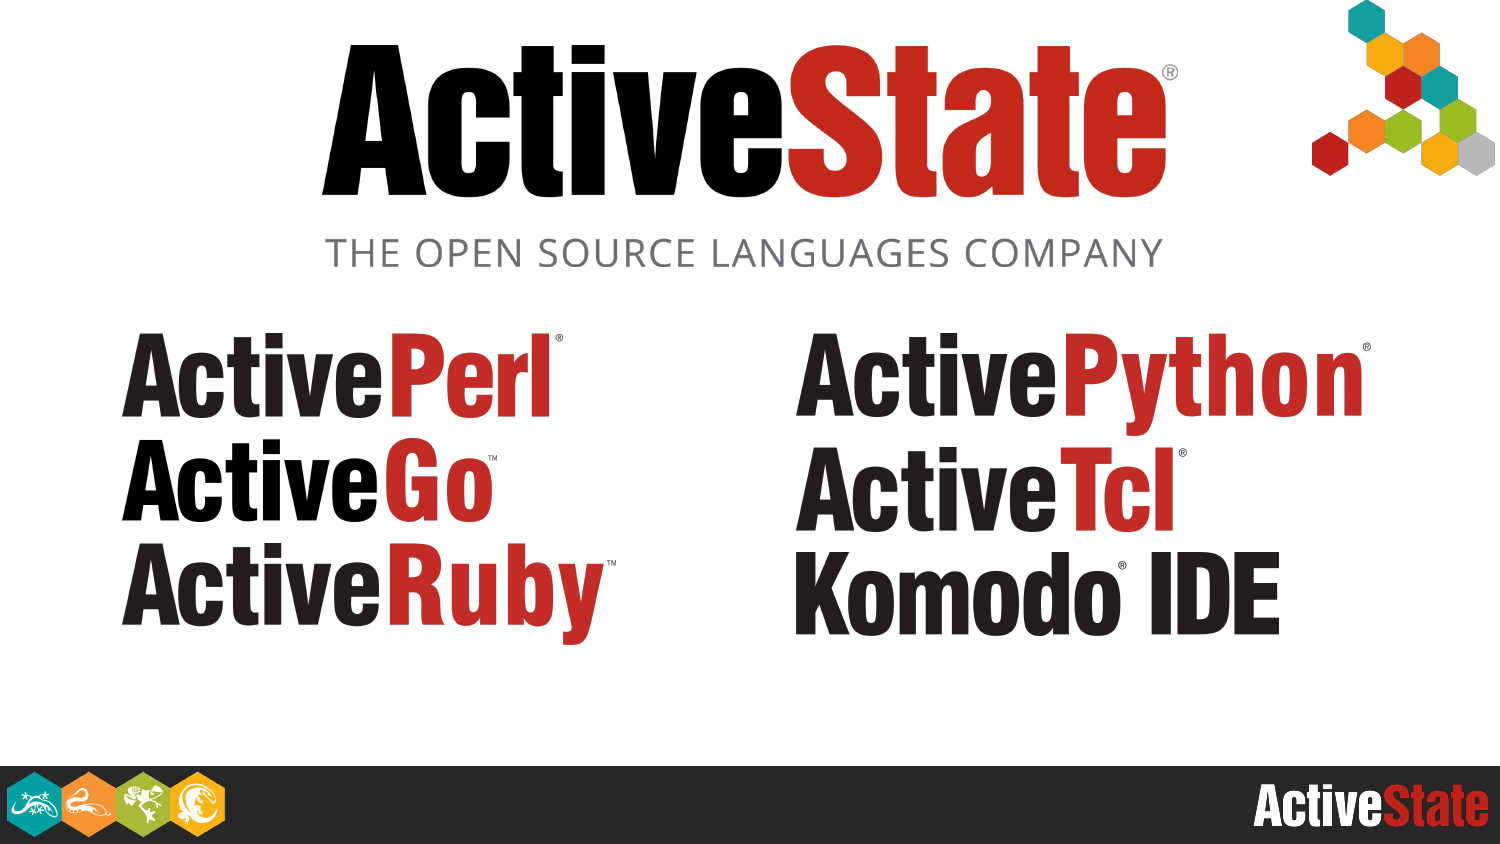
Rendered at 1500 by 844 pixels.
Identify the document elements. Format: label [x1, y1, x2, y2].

picture [7, 762, 229, 844]
picture [1289, 0, 1500, 183]
picture [122, 542, 616, 646]
picture [122, 333, 563, 418]
picture [322, 45, 1178, 267]
picture [796, 447, 1187, 532]
picture [122, 438, 497, 523]
picture [796, 333, 1371, 436]
picture [796, 552, 1279, 636]
picture [1250, 781, 1491, 830]
